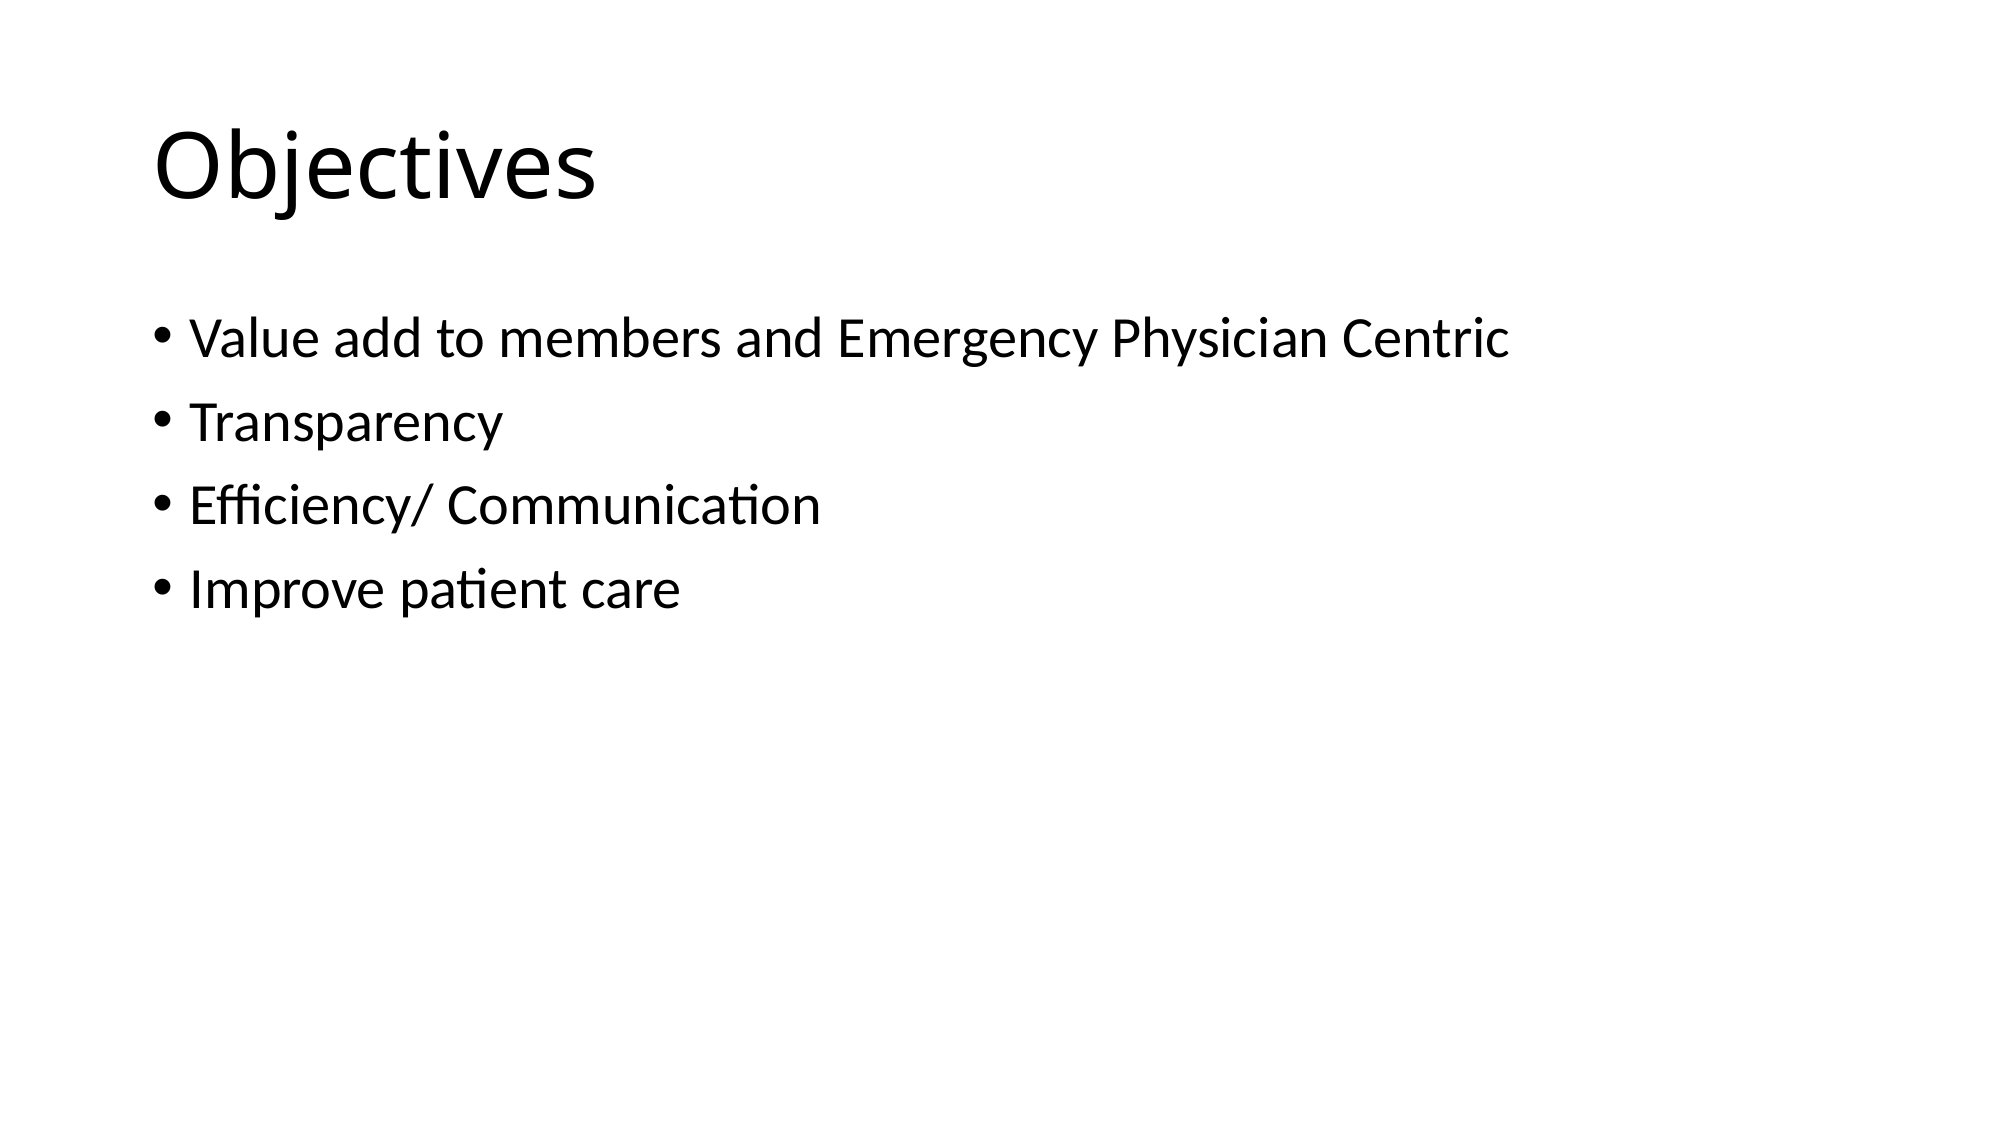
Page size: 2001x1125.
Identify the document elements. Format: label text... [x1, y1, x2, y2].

title Objectives [137, 59, 1863, 278]
list Value add to members and Emergency Physician Centric Transparency Efficiency/ Communication Improve patient care [137, 299, 1863, 1014]
